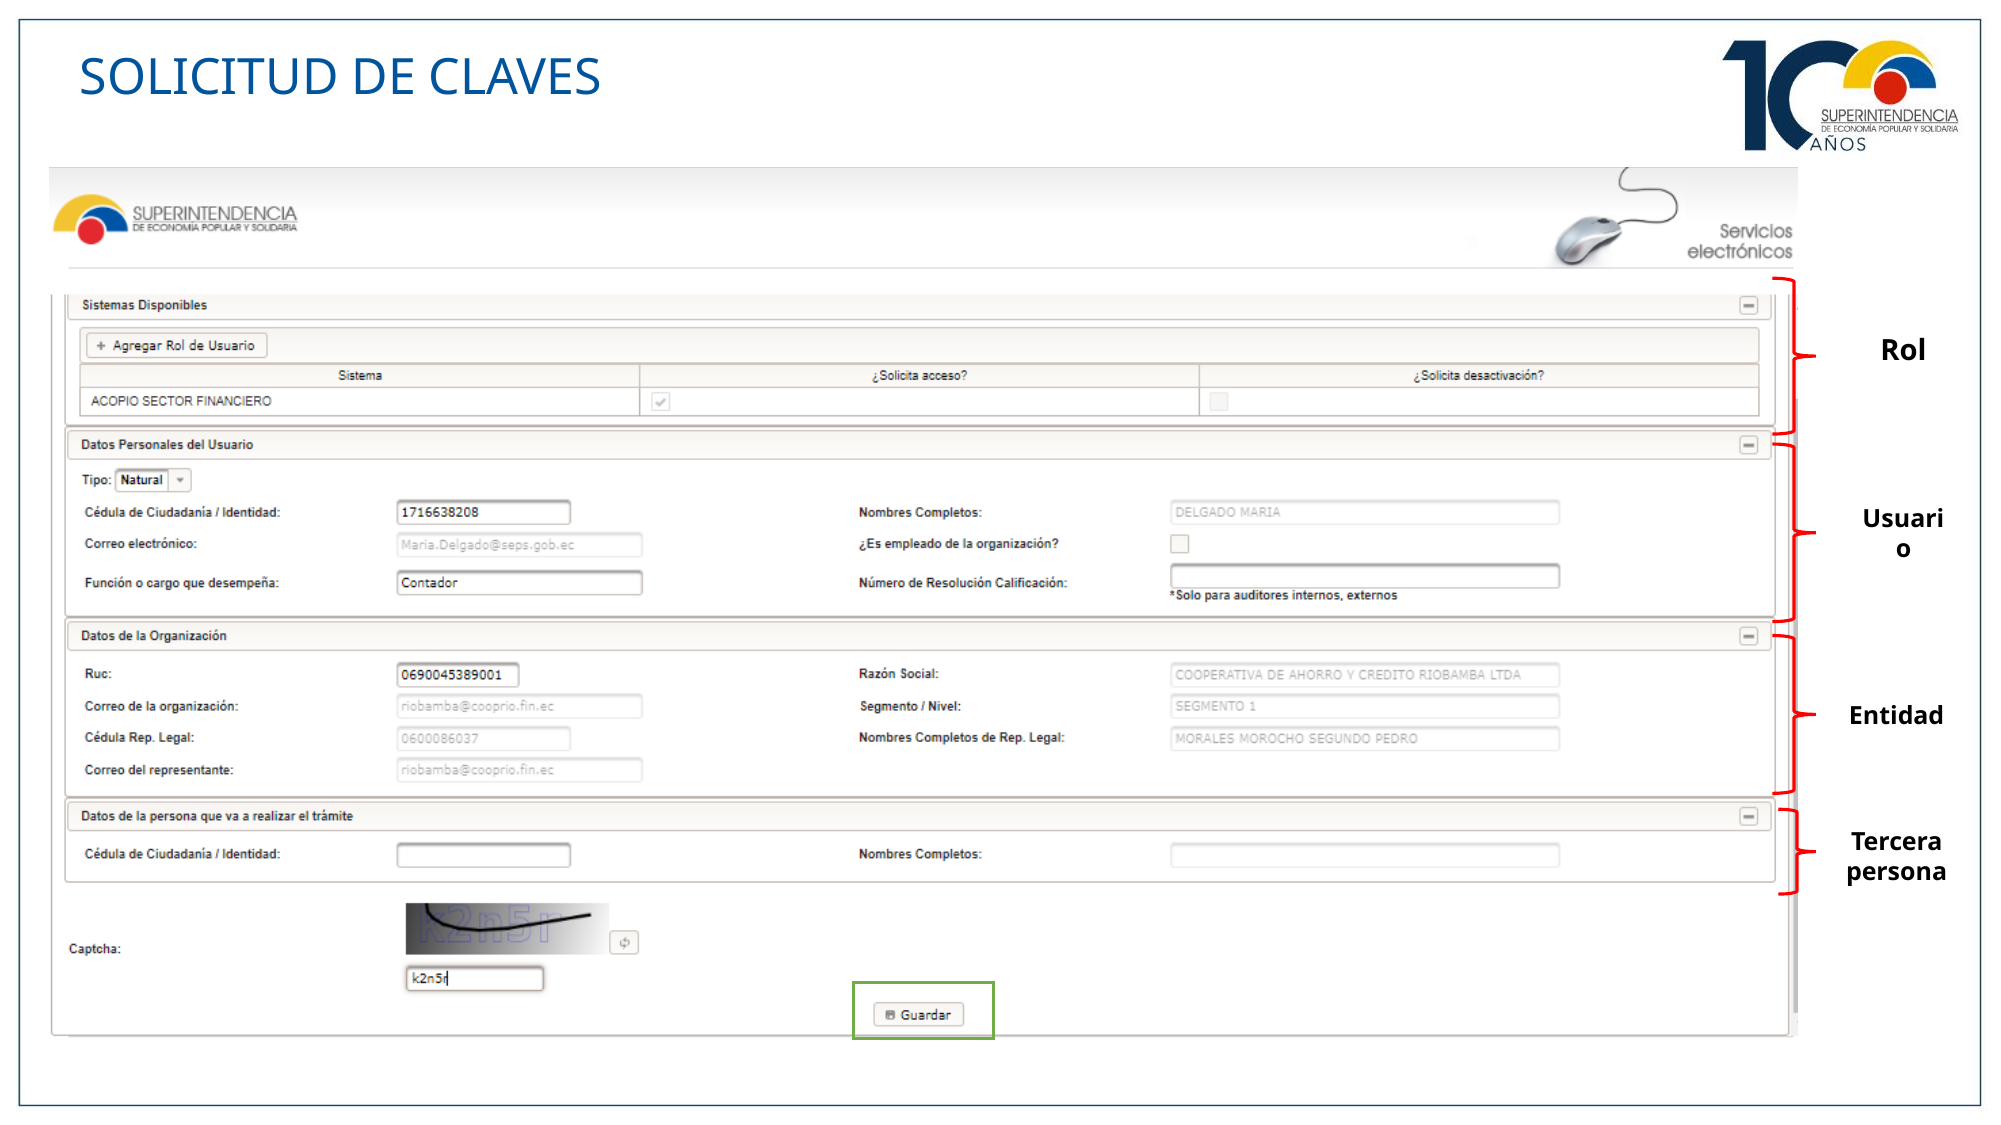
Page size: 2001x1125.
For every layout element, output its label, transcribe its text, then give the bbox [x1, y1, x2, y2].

picture [0, 0, 2001, 1125]
text_box Entidad [1829, 667, 1965, 762]
text_box [1798, 530, 1816, 535]
text_box Tercera persona [1829, 808, 1965, 903]
text_box Rol [1842, 301, 1965, 396]
text_box [1798, 848, 1816, 855]
text_box [1798, 354, 1816, 359]
text_box [1798, 712, 1816, 717]
text_box Usuario [1842, 485, 1965, 580]
text_box SOLICITUD DE CLAVES [65, 36, 1462, 112]
